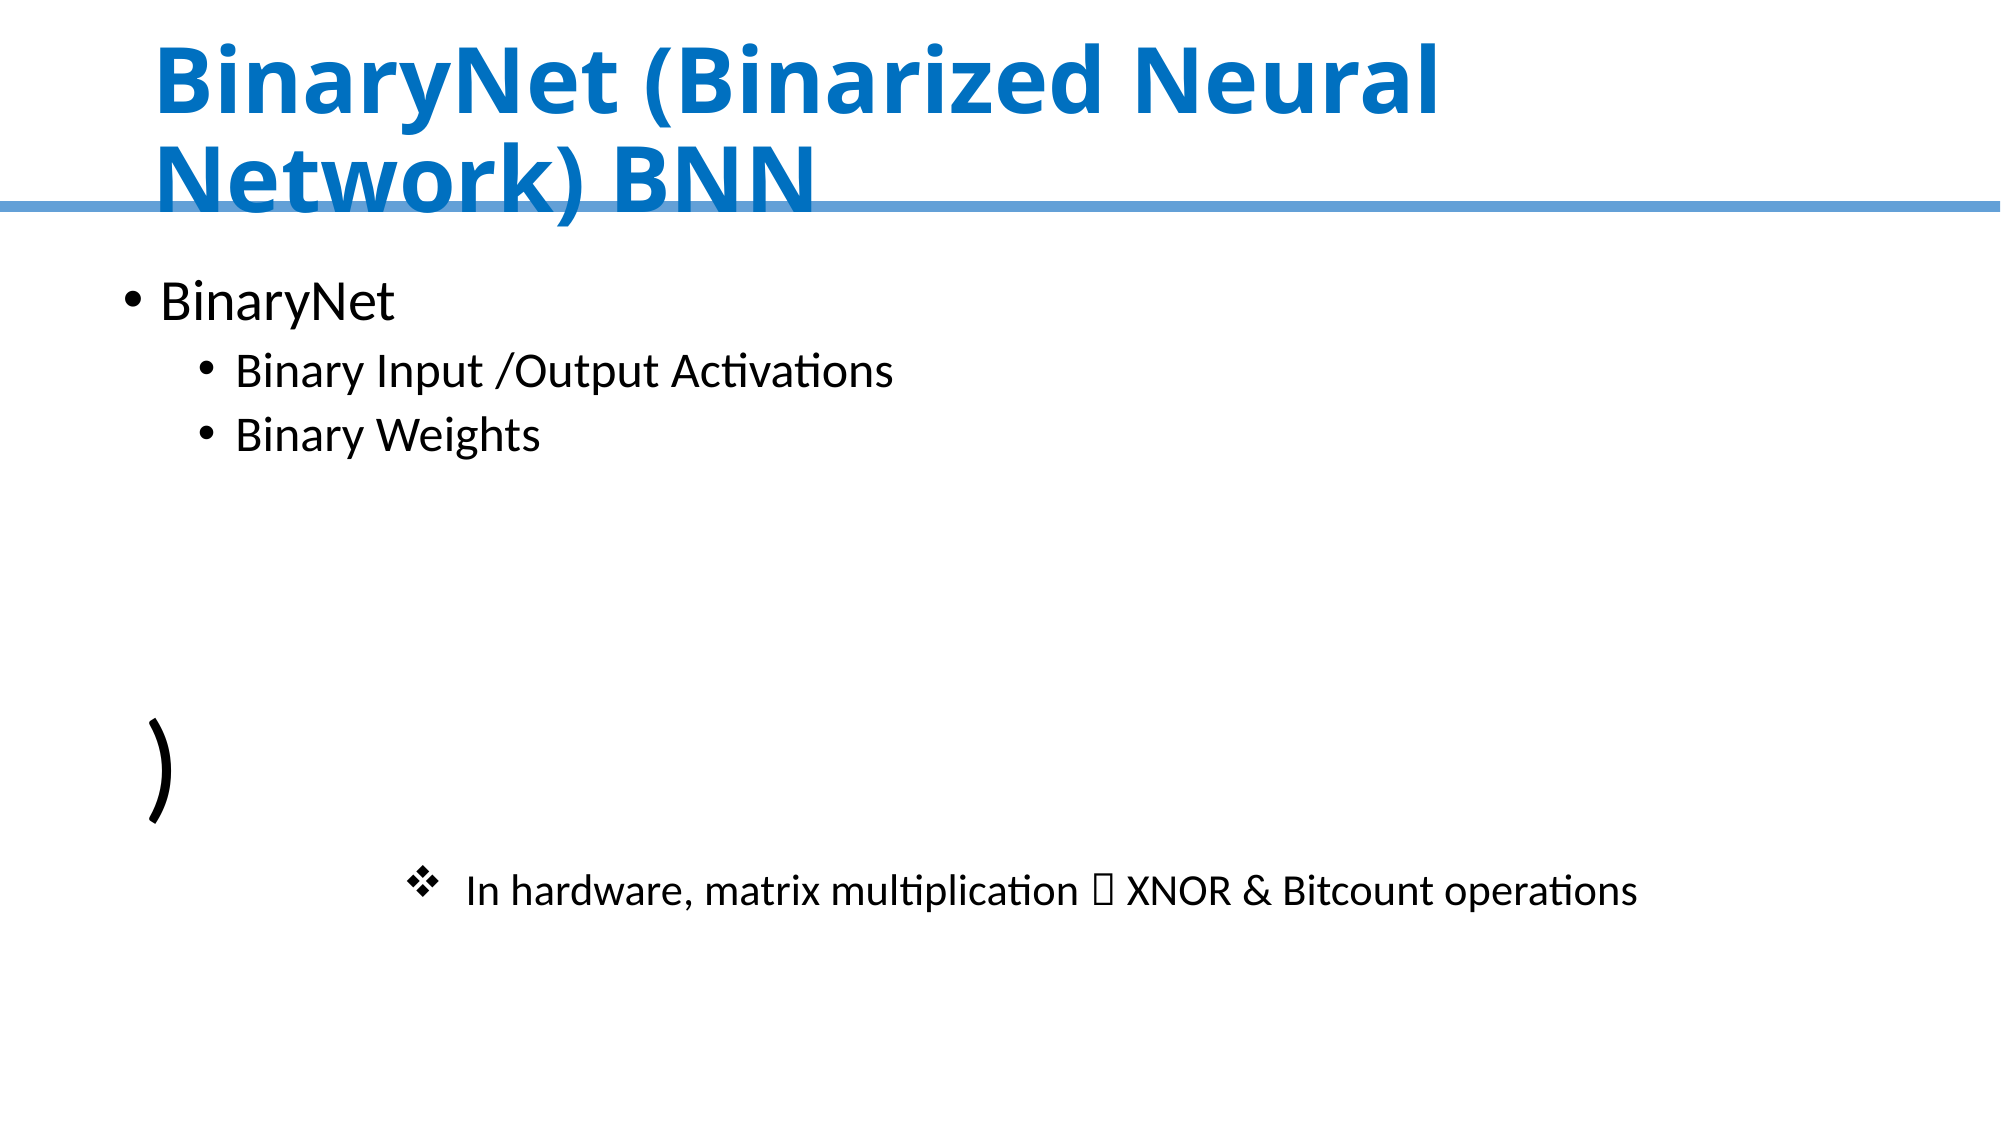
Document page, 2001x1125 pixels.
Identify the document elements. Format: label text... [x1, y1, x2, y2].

text_box In hardware, matrix multiplication  XNOR & Bitcount operations [388, 853, 1880, 921]
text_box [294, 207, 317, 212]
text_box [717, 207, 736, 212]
title BinaryNet (Binarized Neural Network) BNN [137, 59, 1863, 207]
list BinaryNet Binary Input /Output Activations Binary Weights [108, 263, 1127, 560]
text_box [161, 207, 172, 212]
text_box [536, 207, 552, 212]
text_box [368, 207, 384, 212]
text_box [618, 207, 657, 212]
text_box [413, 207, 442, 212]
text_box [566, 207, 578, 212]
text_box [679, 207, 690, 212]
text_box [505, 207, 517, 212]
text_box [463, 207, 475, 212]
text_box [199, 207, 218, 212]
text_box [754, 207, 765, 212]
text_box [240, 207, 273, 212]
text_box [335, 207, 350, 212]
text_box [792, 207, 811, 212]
